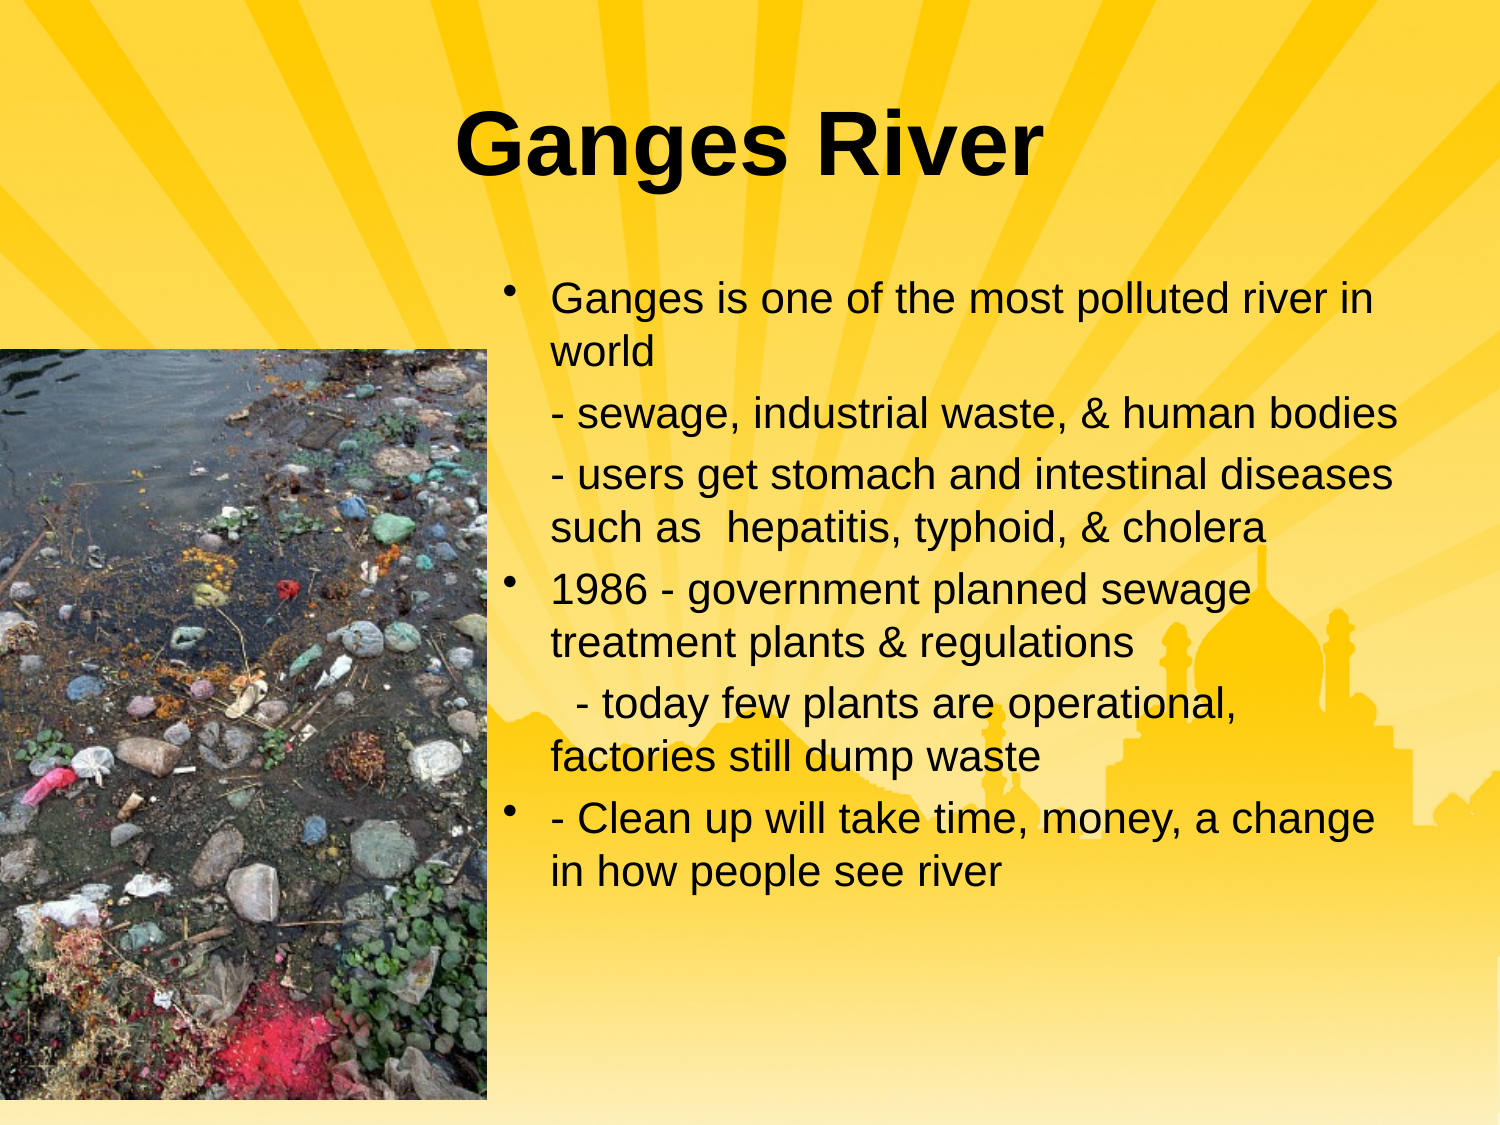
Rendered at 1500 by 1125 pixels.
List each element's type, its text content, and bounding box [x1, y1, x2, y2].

title Ganges River [74, 44, 1426, 233]
list Ganges is one of the most polluted river in world - sewage, industrial waste, & human bodies - users get stomach and intestinal diseases such as hepatitis, typhoid, & cholera 1986 - government planned sewage treatment plants & regulations - today few plants are operational, factories still dump waste - Clean up will take time, money, a change in how people see river [487, 262, 1426, 1006]
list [0, 349, 487, 1101]
picture [0, 0, 1500, 1125]
